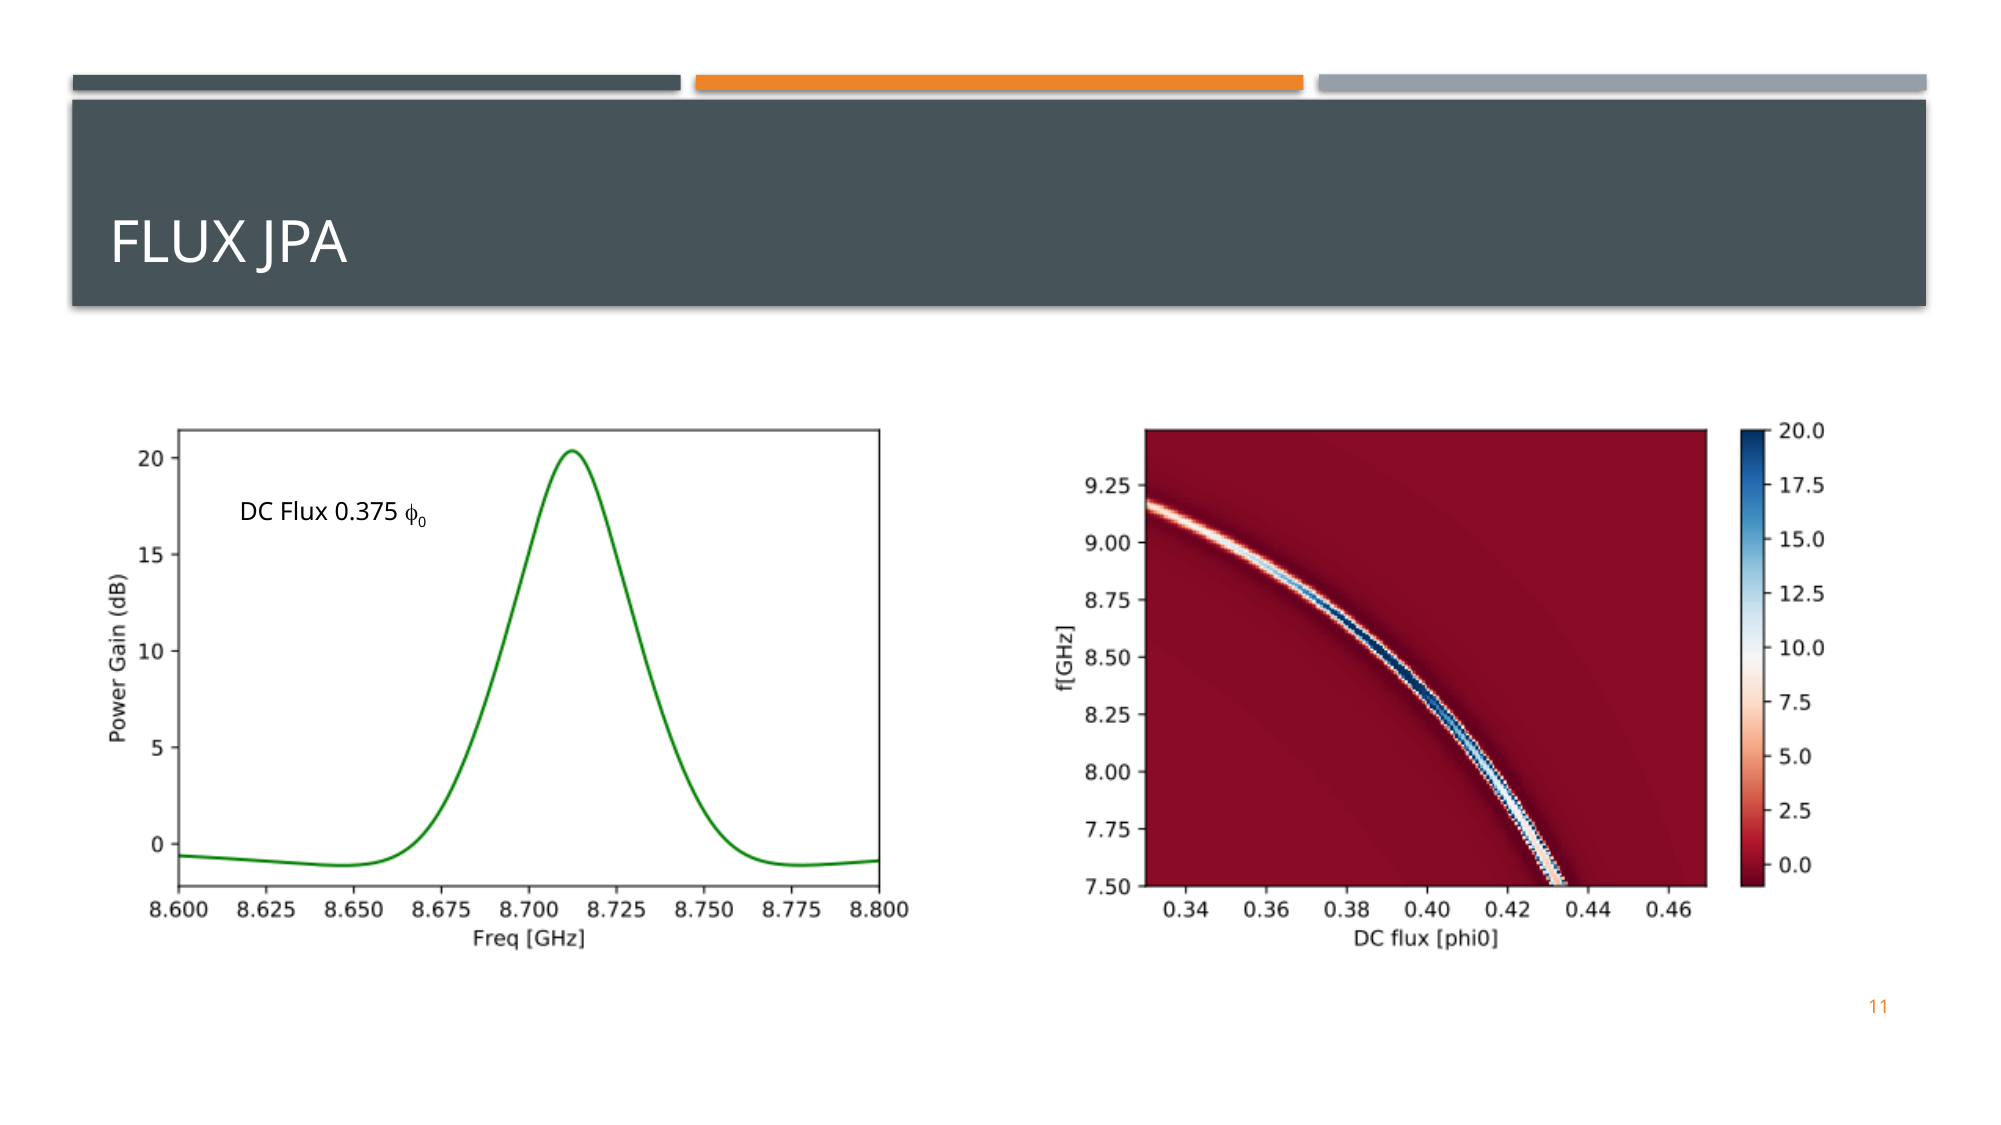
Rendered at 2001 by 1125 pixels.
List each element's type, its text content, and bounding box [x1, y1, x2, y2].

title Flux JPA [94, 119, 1904, 282]
picture [66, 358, 968, 960]
slide_number 11 [1732, 977, 1905, 1037]
picture [1032, 358, 1934, 960]
